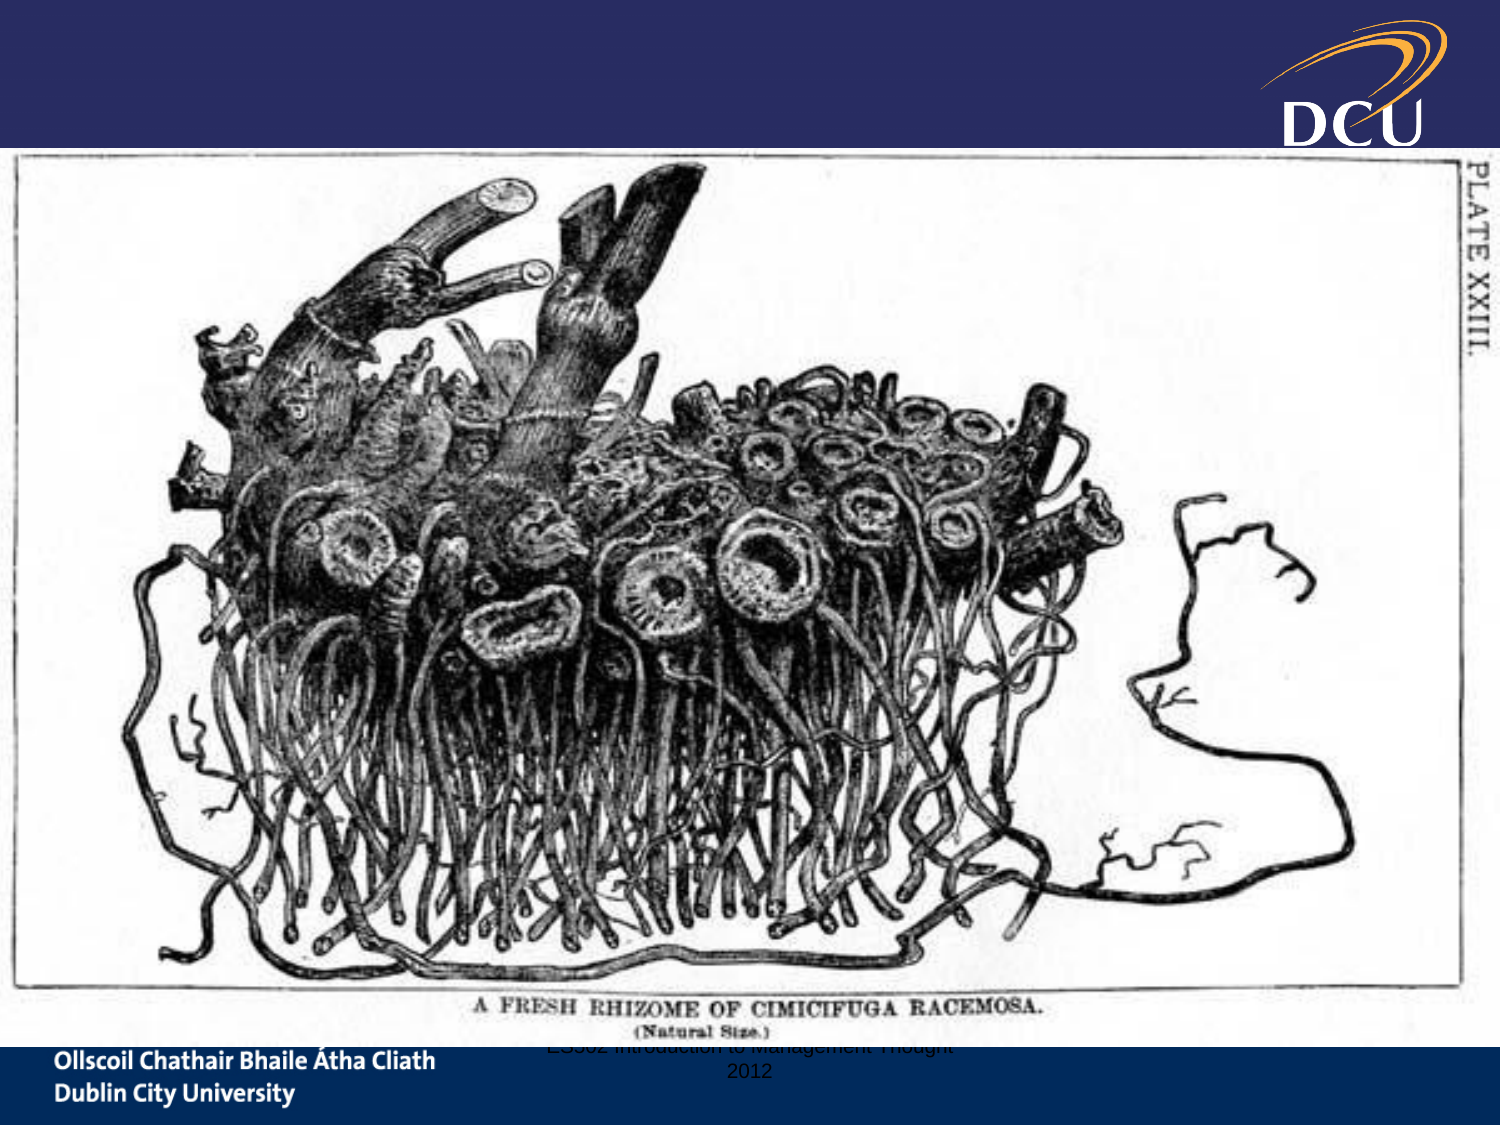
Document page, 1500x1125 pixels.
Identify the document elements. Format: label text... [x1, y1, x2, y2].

picture [0, 1047, 1500, 1125]
footer ES502 Introduction to Management Thought 2012 [512, 1047, 988, 1100]
picture [0, 0, 1500, 148]
text_box [0, 148, 1500, 1047]
